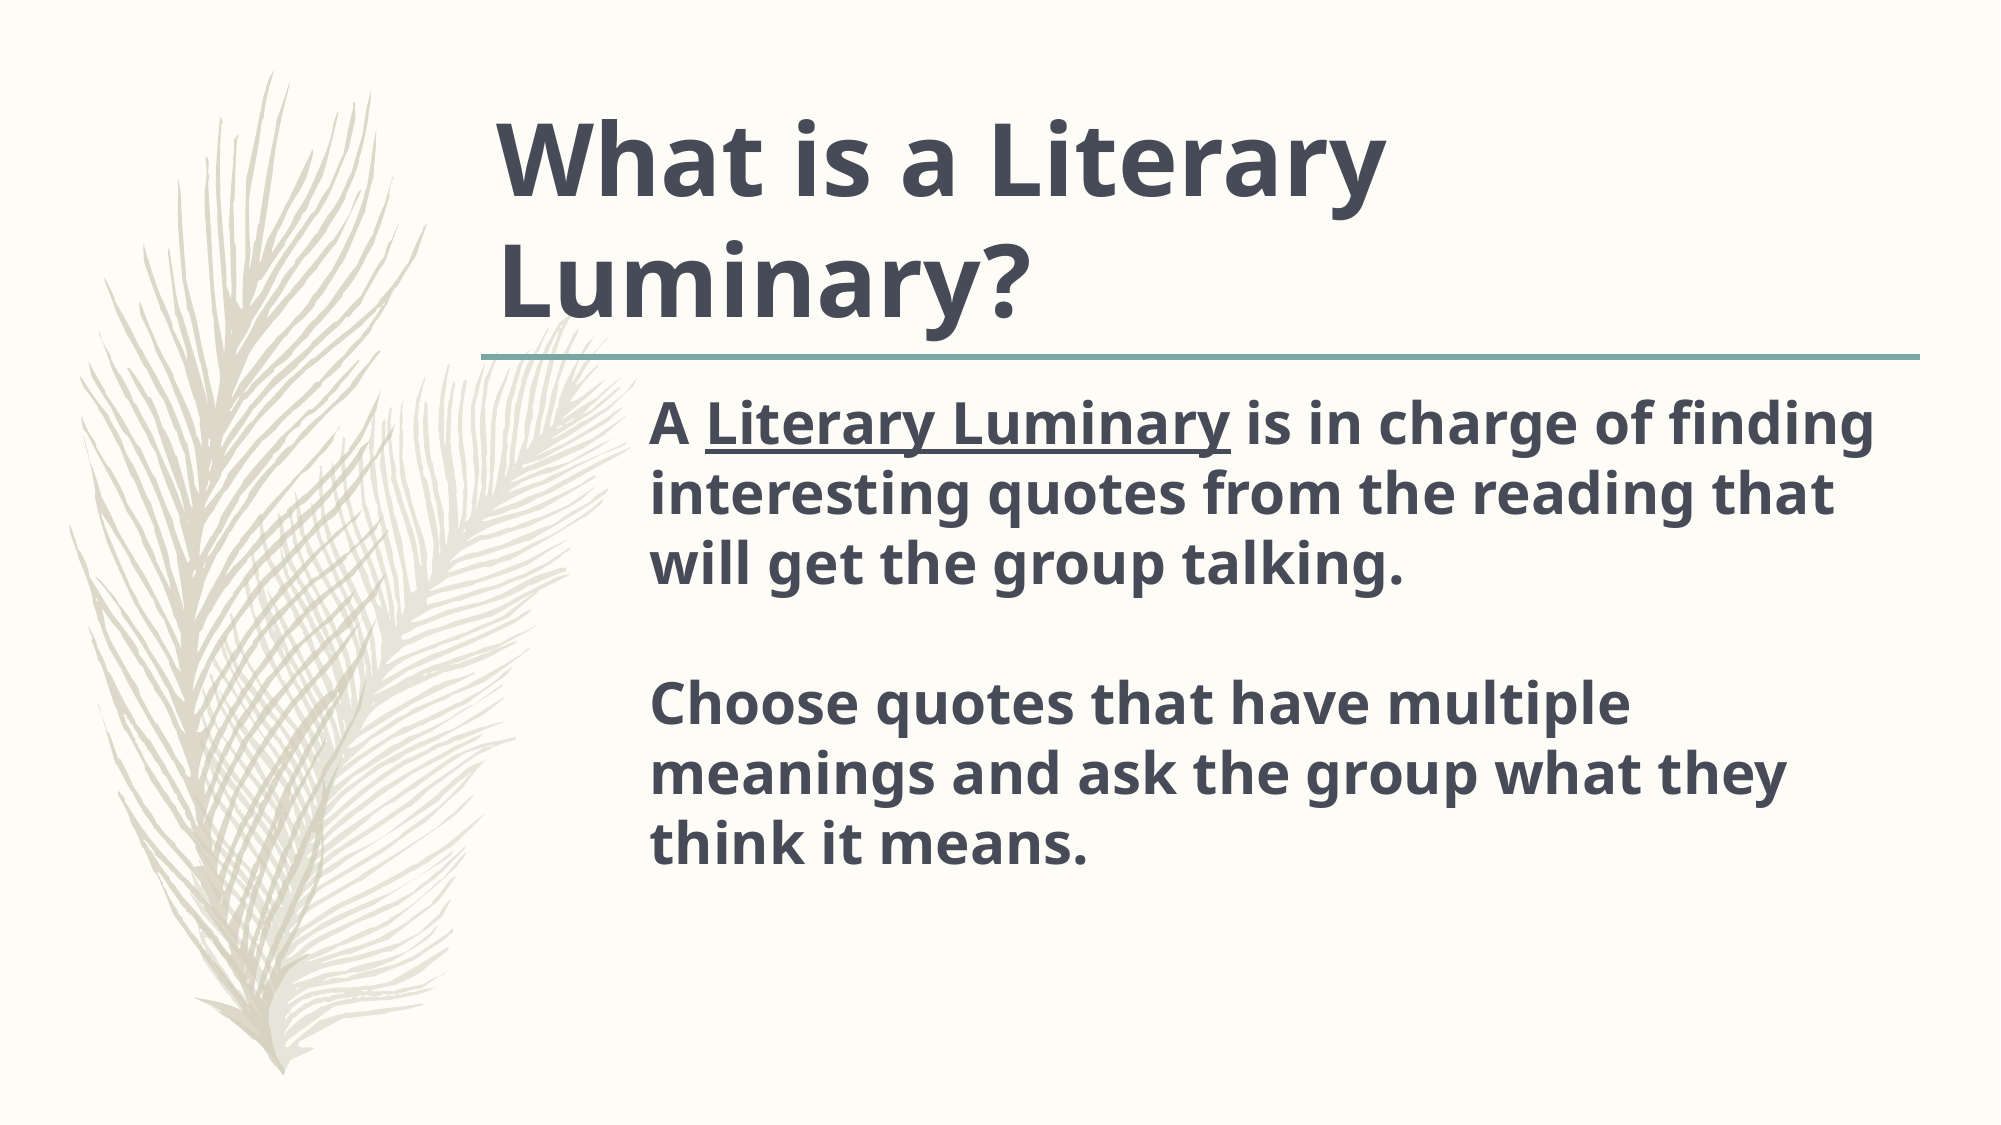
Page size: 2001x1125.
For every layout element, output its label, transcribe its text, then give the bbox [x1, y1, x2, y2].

title What is a Literary Luminary? [481, 93, 1920, 350]
list A Literary Luminary is in charge of finding interesting quotes from the reading that will get the group talking. Choose quotes that have multiple meanings and ask the group what they think it means. [634, 379, 1939, 1057]
